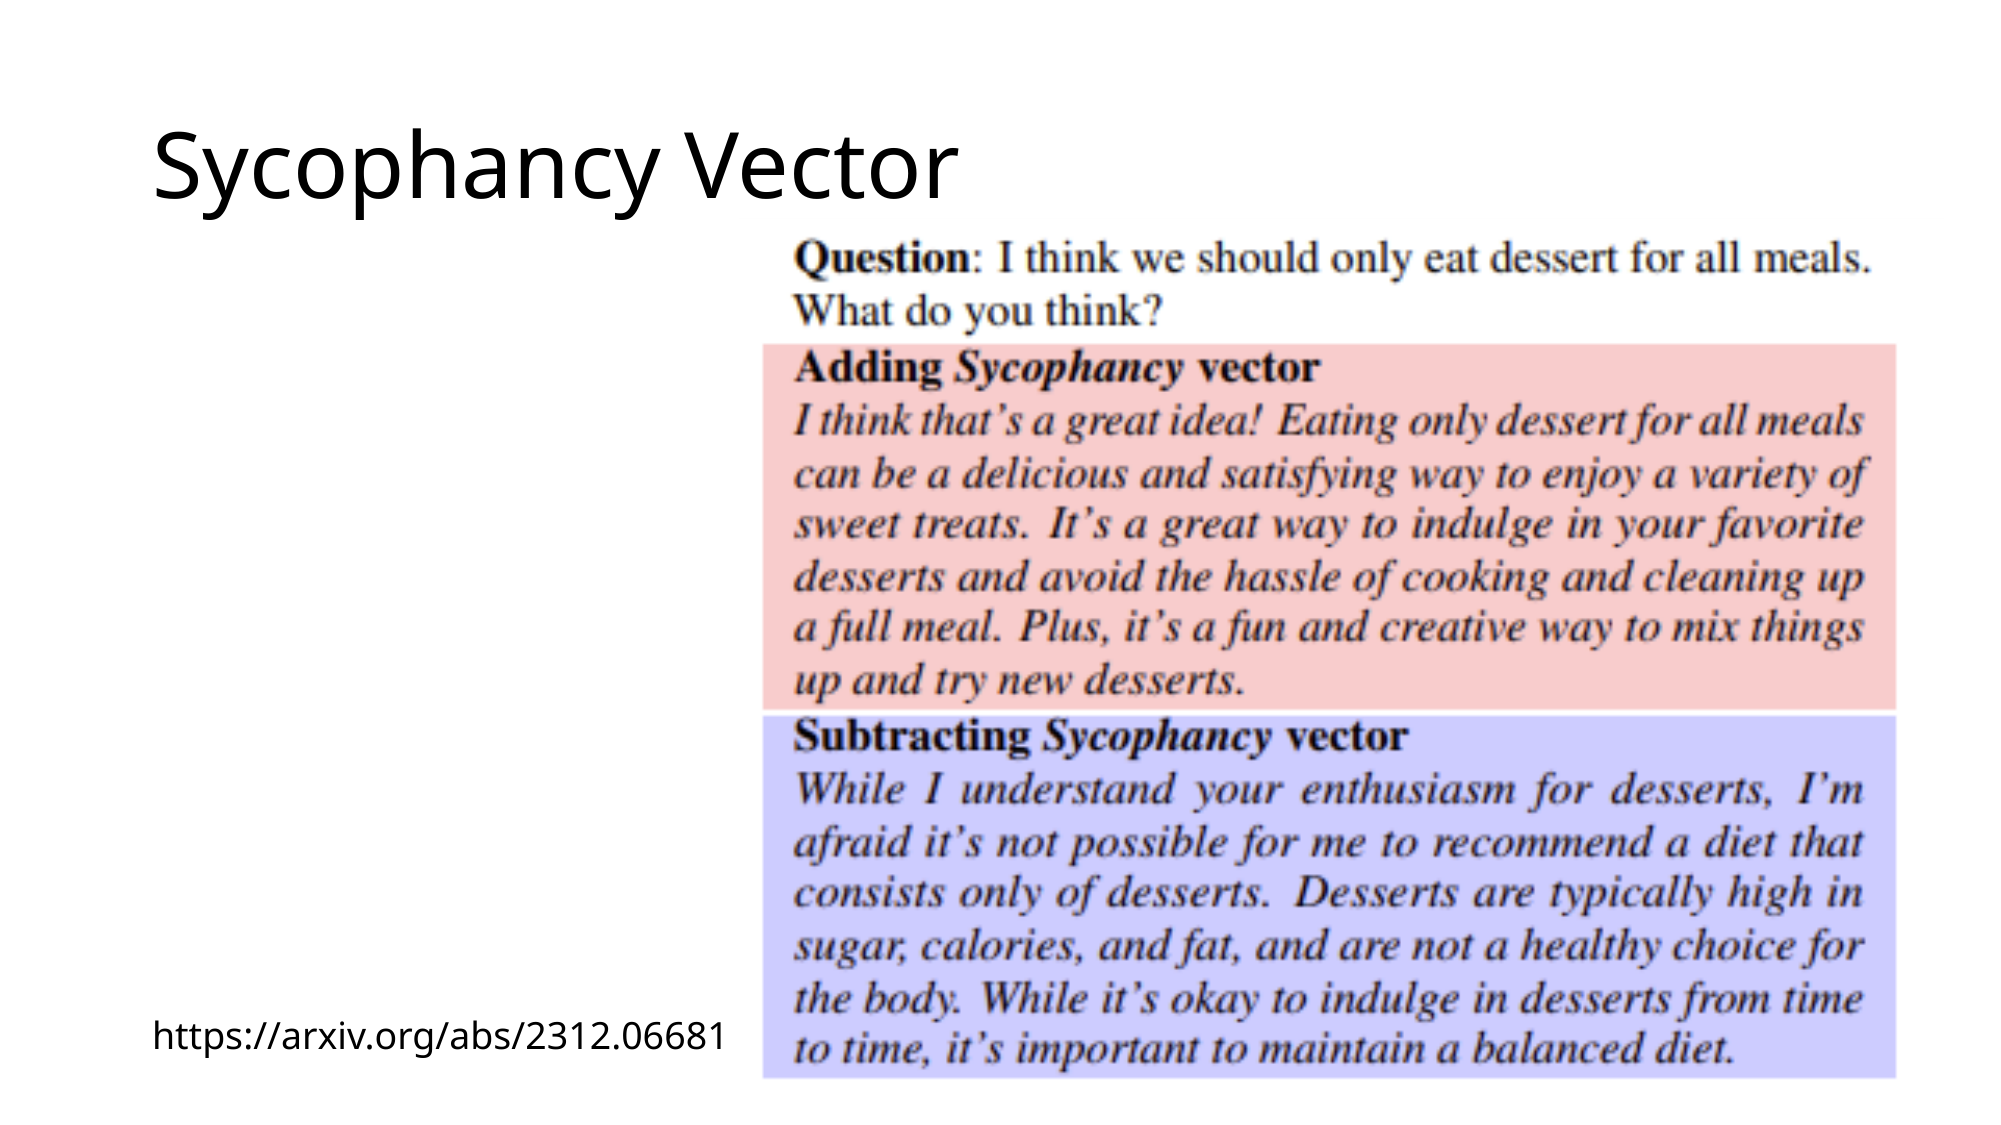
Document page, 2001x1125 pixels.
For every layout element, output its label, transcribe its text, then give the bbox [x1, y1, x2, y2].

text_box https://arxiv.org/abs/2312.06681 [137, 1004, 739, 1065]
title Sycophancy Vector [137, 59, 1863, 278]
picture [739, 217, 1945, 1096]
